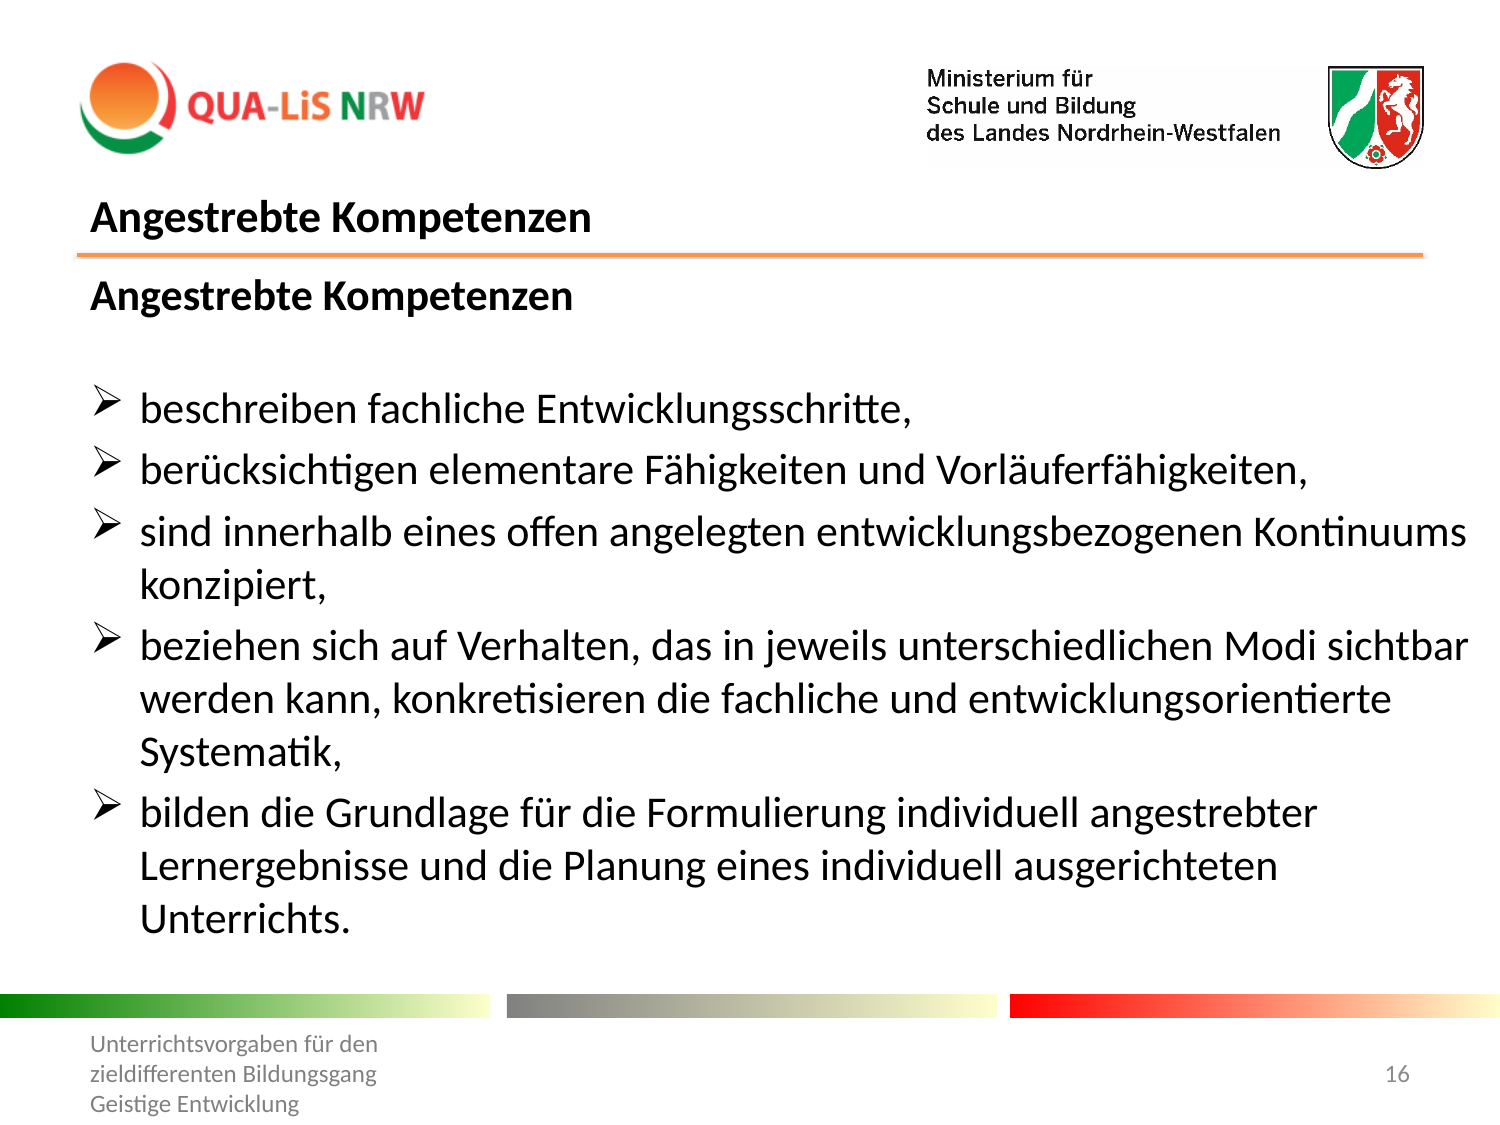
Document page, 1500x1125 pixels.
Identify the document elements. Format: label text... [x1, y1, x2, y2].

title Angestrebte Kompetenzen [75, 184, 1425, 244]
picture [77, 55, 431, 158]
picture [927, 66, 1424, 169]
slide_number 16 [1328, 1042, 1425, 1103]
slide_number Unterrichtsvorgaben für den zieldifferenten Bildungsgang Geistige Entwicklung [75, 1042, 928, 1103]
list Angestrebte Kompetenzen beschreiben fachliche Entwicklungsschritte, berücksichtigen elementare Fähigkeiten und Vorläuferfähigkeiten, sind innerhalb eines offen angelegten entwicklungsbezogenen Kontinuums konzipiert, beziehen sich auf Verhalten, das in jeweils unterschiedlichen Modi sichtbar werden kann, konkretisieren die fachliche und entwicklungsorientierte Systematik, bilden die Grundlage für die Formulierung individuell angestrebter Lernergebnisse und die Planung eines individuell ausgerichteten Unterrichts. [75, 258, 1500, 980]
